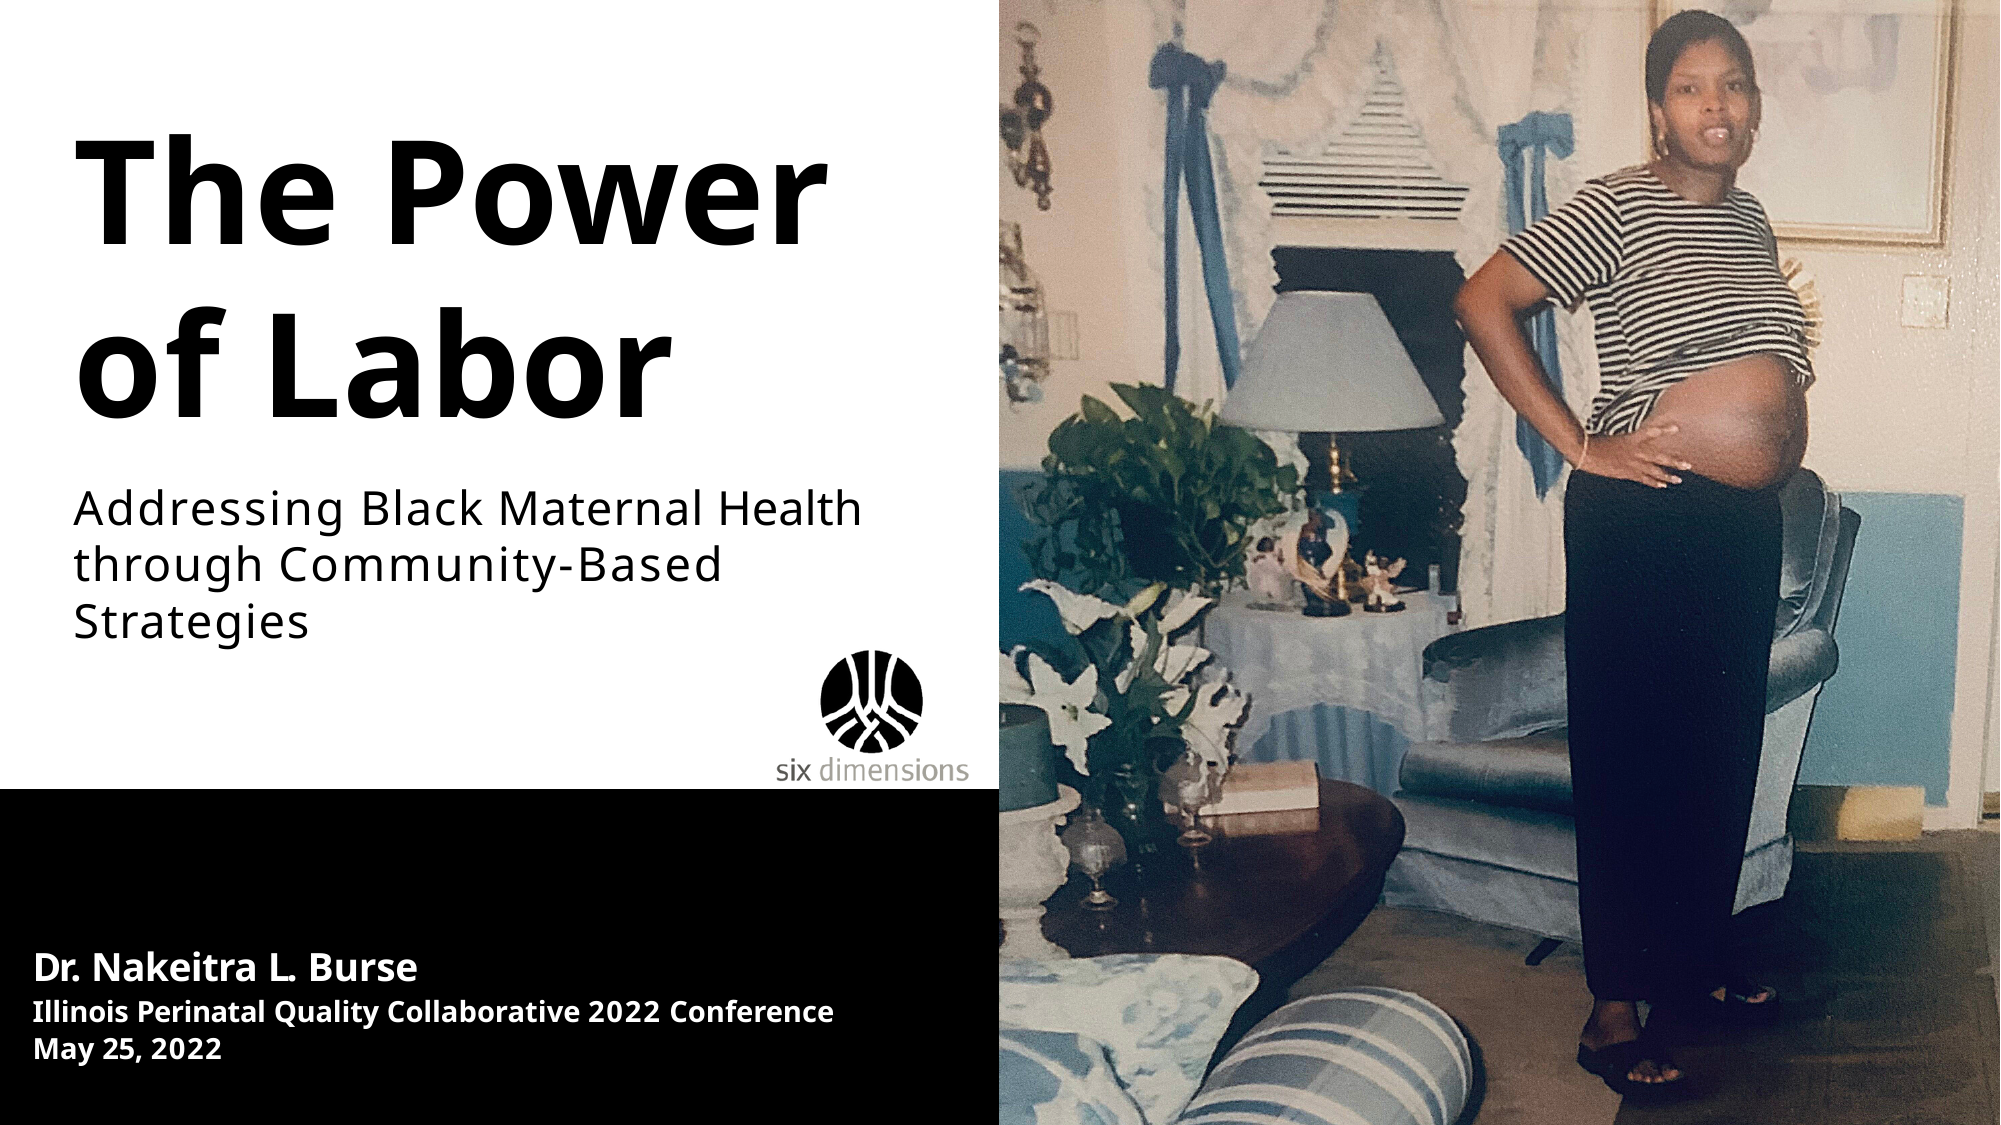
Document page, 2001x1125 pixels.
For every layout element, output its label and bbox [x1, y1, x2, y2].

text_box [0, 0, 2000, 1125]
